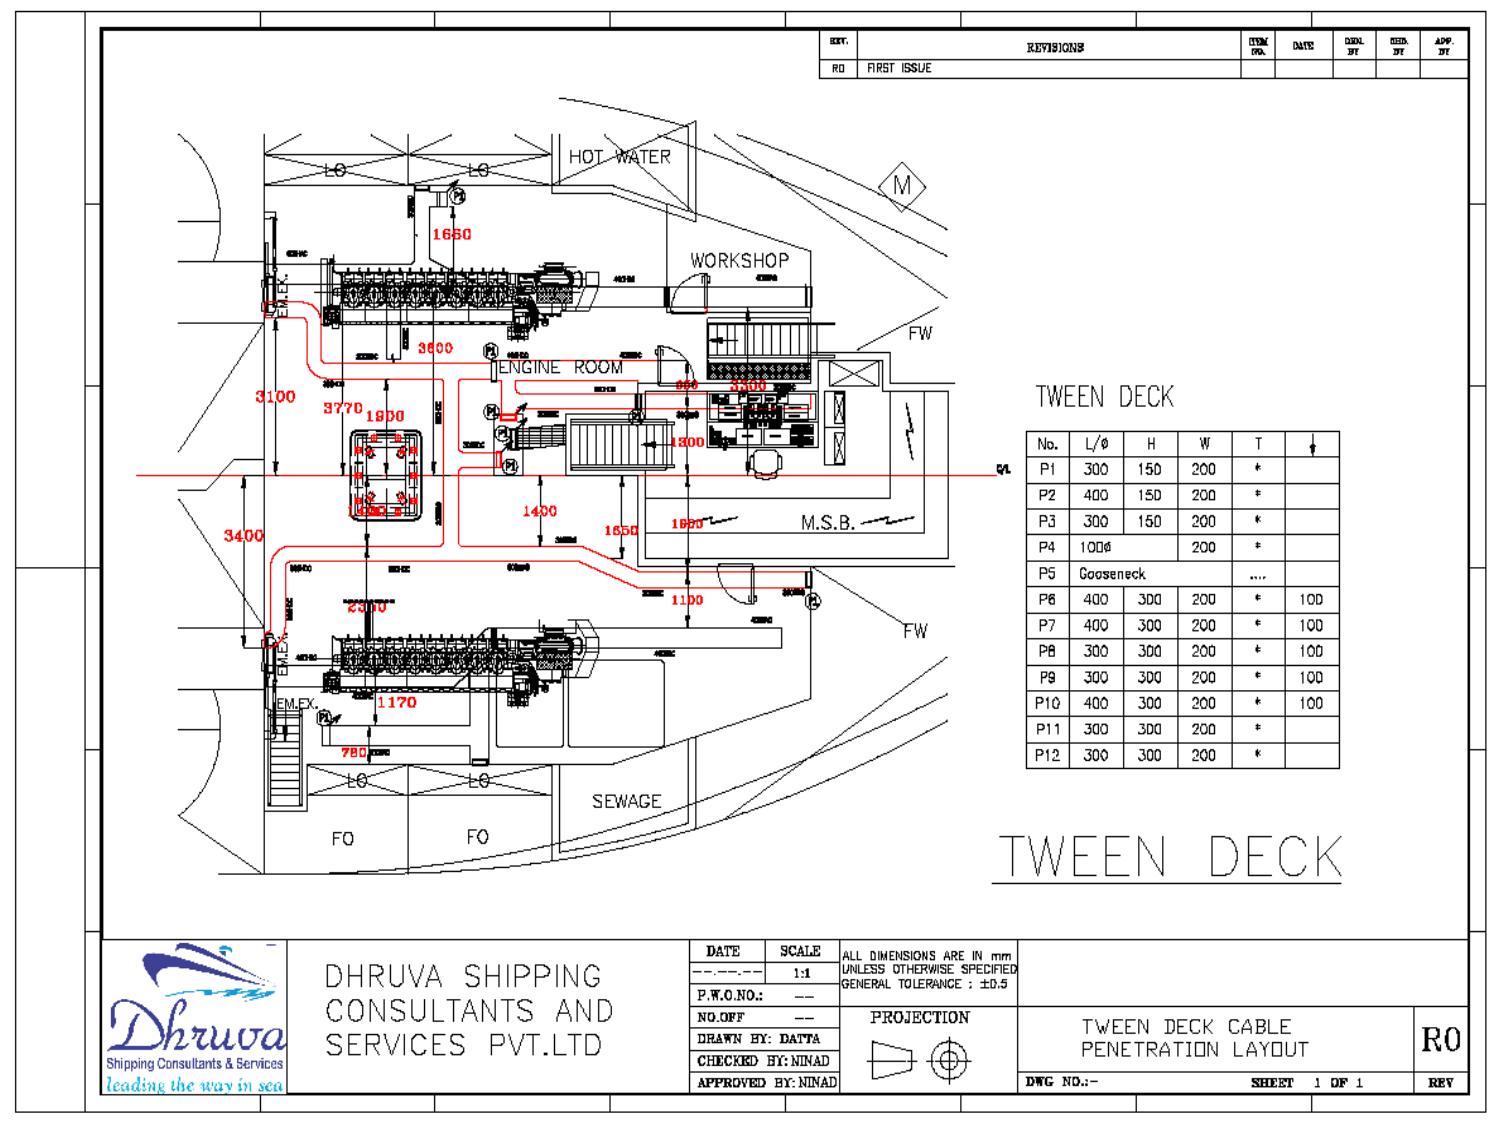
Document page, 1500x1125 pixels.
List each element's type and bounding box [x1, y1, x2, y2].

text_box [0, 0, 1500, 1125]
